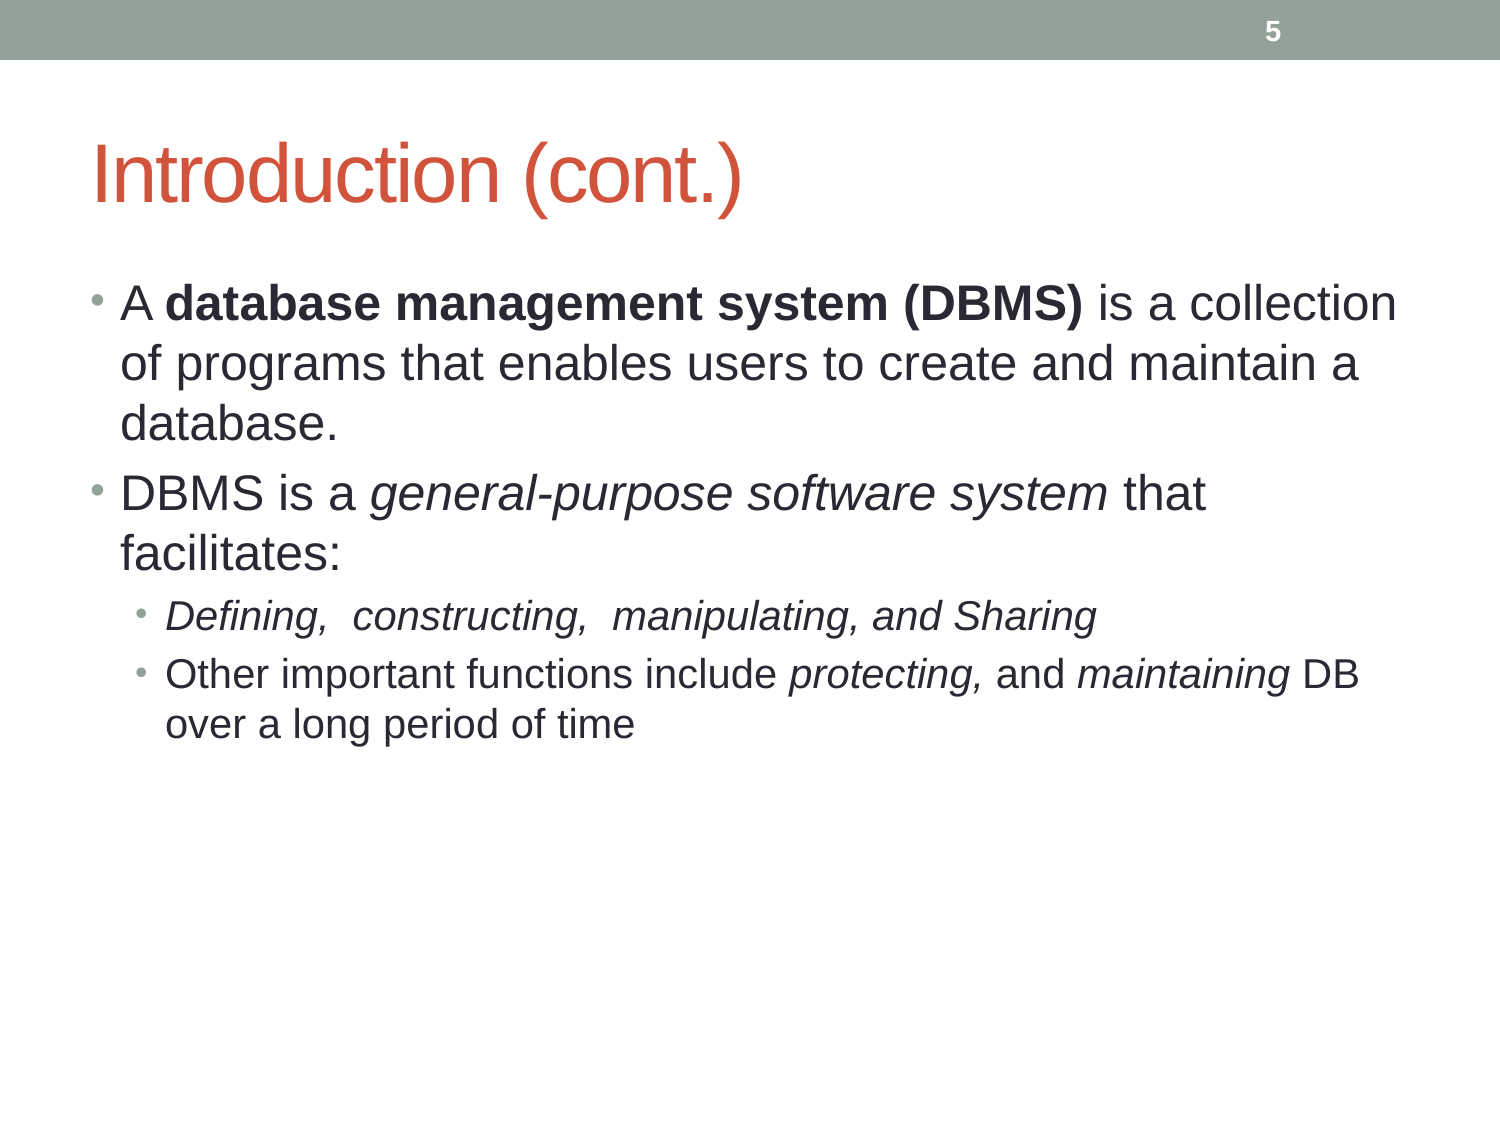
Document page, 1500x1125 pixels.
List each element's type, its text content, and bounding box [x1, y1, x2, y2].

list A database management system (DBMS) is a collection of programs that enables users to create and maintain a database. DBMS is a general-purpose software system that facilitates: Defining, constructing, manipulating, and Sharing Other important functions include protecting, and maintaining DB over a long period of time [75, 262, 1425, 1063]
title Introduction (cont.) [75, 87, 1425, 250]
slide_number 5 [1250, 3, 1425, 57]
